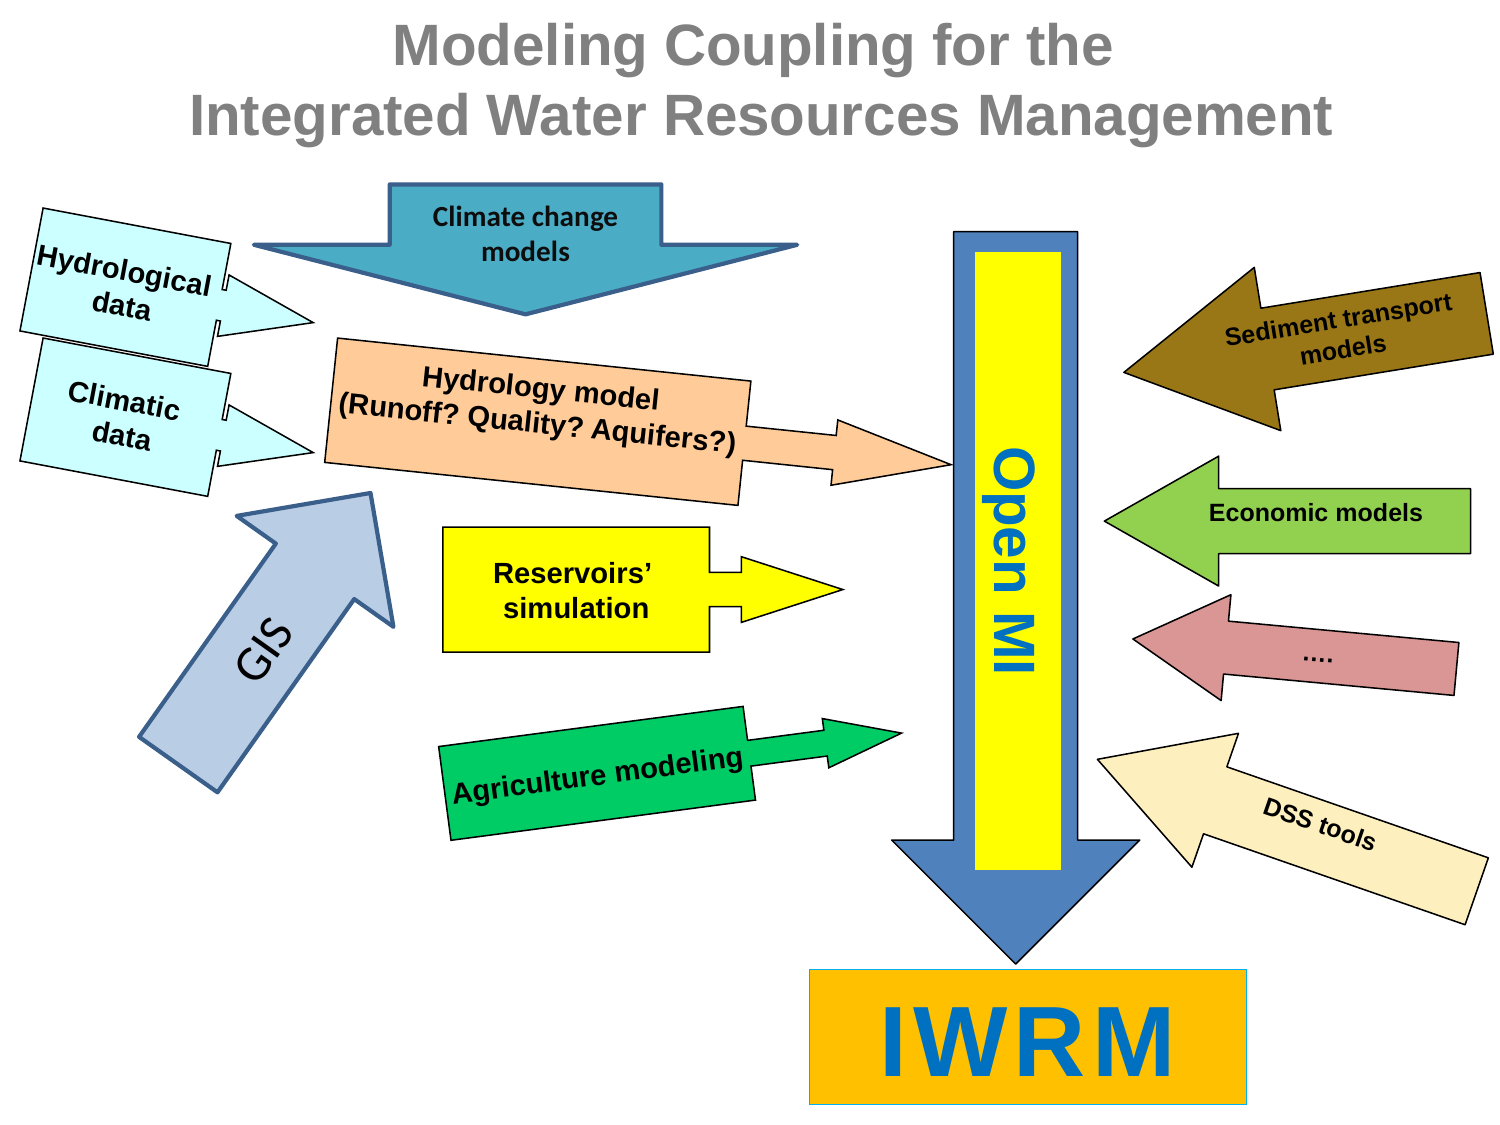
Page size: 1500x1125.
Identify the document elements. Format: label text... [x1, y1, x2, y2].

text_box Hydrological data [19, 208, 314, 367]
text_box DSS tools [1097, 733, 1489, 925]
text_box Hydrology model (Runoff? Quality? Aquifers?) [324, 338, 952, 506]
text_box GIS [137, 490, 396, 795]
text_box Open MI [975, 252, 1061, 870]
text_box IWRM [809, 969, 1247, 1105]
text_box Economic models [1104, 456, 1471, 587]
text_box Climate change models [251, 182, 800, 317]
text_box Reservoirs’ simulation [442, 527, 843, 653]
text_box Agriculture modeling [438, 706, 902, 841]
text_box Climatic data [19, 338, 314, 497]
text_box Modeling Coupling for the Integrated Water Resources Management [174, 0, 1350, 155]
text_box [891, 231, 1140, 965]
text_box …. [1132, 594, 1459, 701]
text_box Sediment transport models [1123, 267, 1494, 431]
